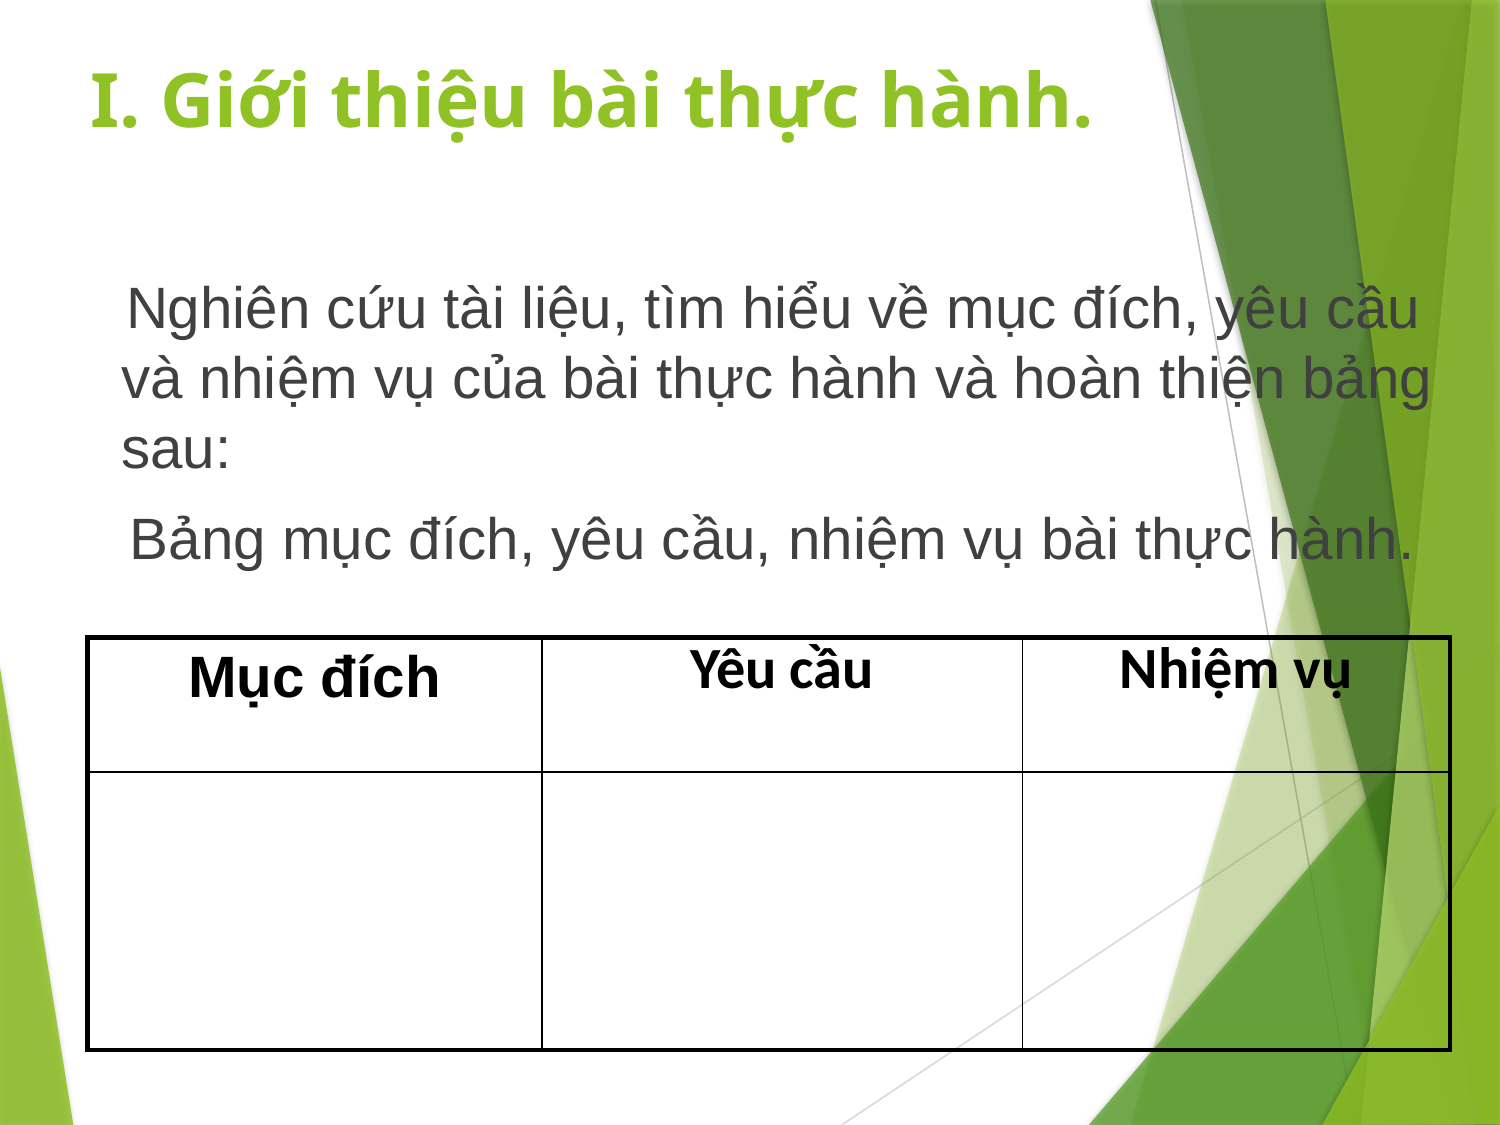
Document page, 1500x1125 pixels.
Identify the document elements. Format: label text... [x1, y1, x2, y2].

table_cell [543, 773, 1022, 1048]
table_cell [90, 773, 541, 1048]
list Nghiên cứu tài liệu, tìm hiểu về mục đích, yêu cầu và nhiệm vụ của bài thực hành và hoàn thiện bảng sau: Bảng mục đích, yêu cầu, nhiệm vụ bài thực hành. [50, 262, 1450, 625]
table_cell [1023, 773, 1448, 1048]
table_header Mục đích [90, 640, 541, 771]
table_header Yêu cầu [543, 640, 1022, 771]
title I. Giới thiệu bài thực hành. [75, 45, 1425, 233]
table_header Nhiệm vụ [1023, 640, 1448, 771]
